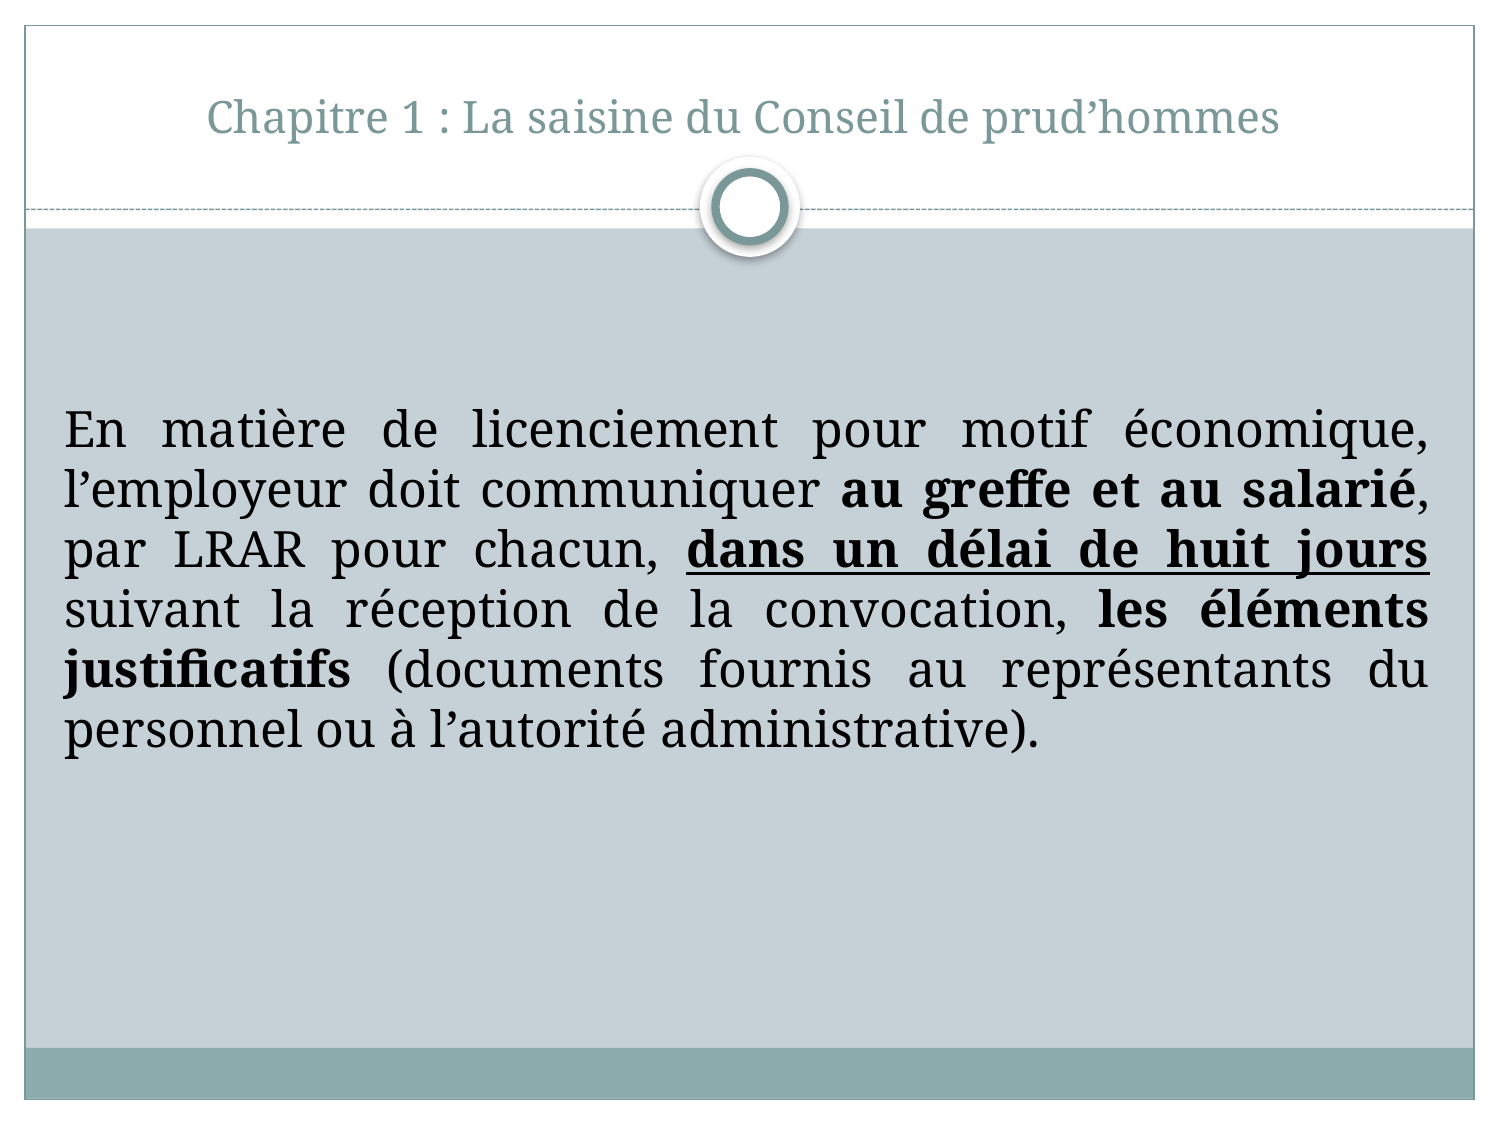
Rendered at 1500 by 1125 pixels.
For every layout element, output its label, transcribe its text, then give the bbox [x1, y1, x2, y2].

title Chapitre 1 : La saisine du Conseil de prud’hommes [44, 80, 1445, 206]
list En matière de licenciement pour motif économique, l’employeur doit communiquer au greffe et au salarié, par LRAR pour chacun, dans un délai de huit jours suivant la réception de la convocation, les éléments justificatifs (documents fournis au représentants du personnel ou à l’autorité administrative). [49, 250, 1445, 1001]
